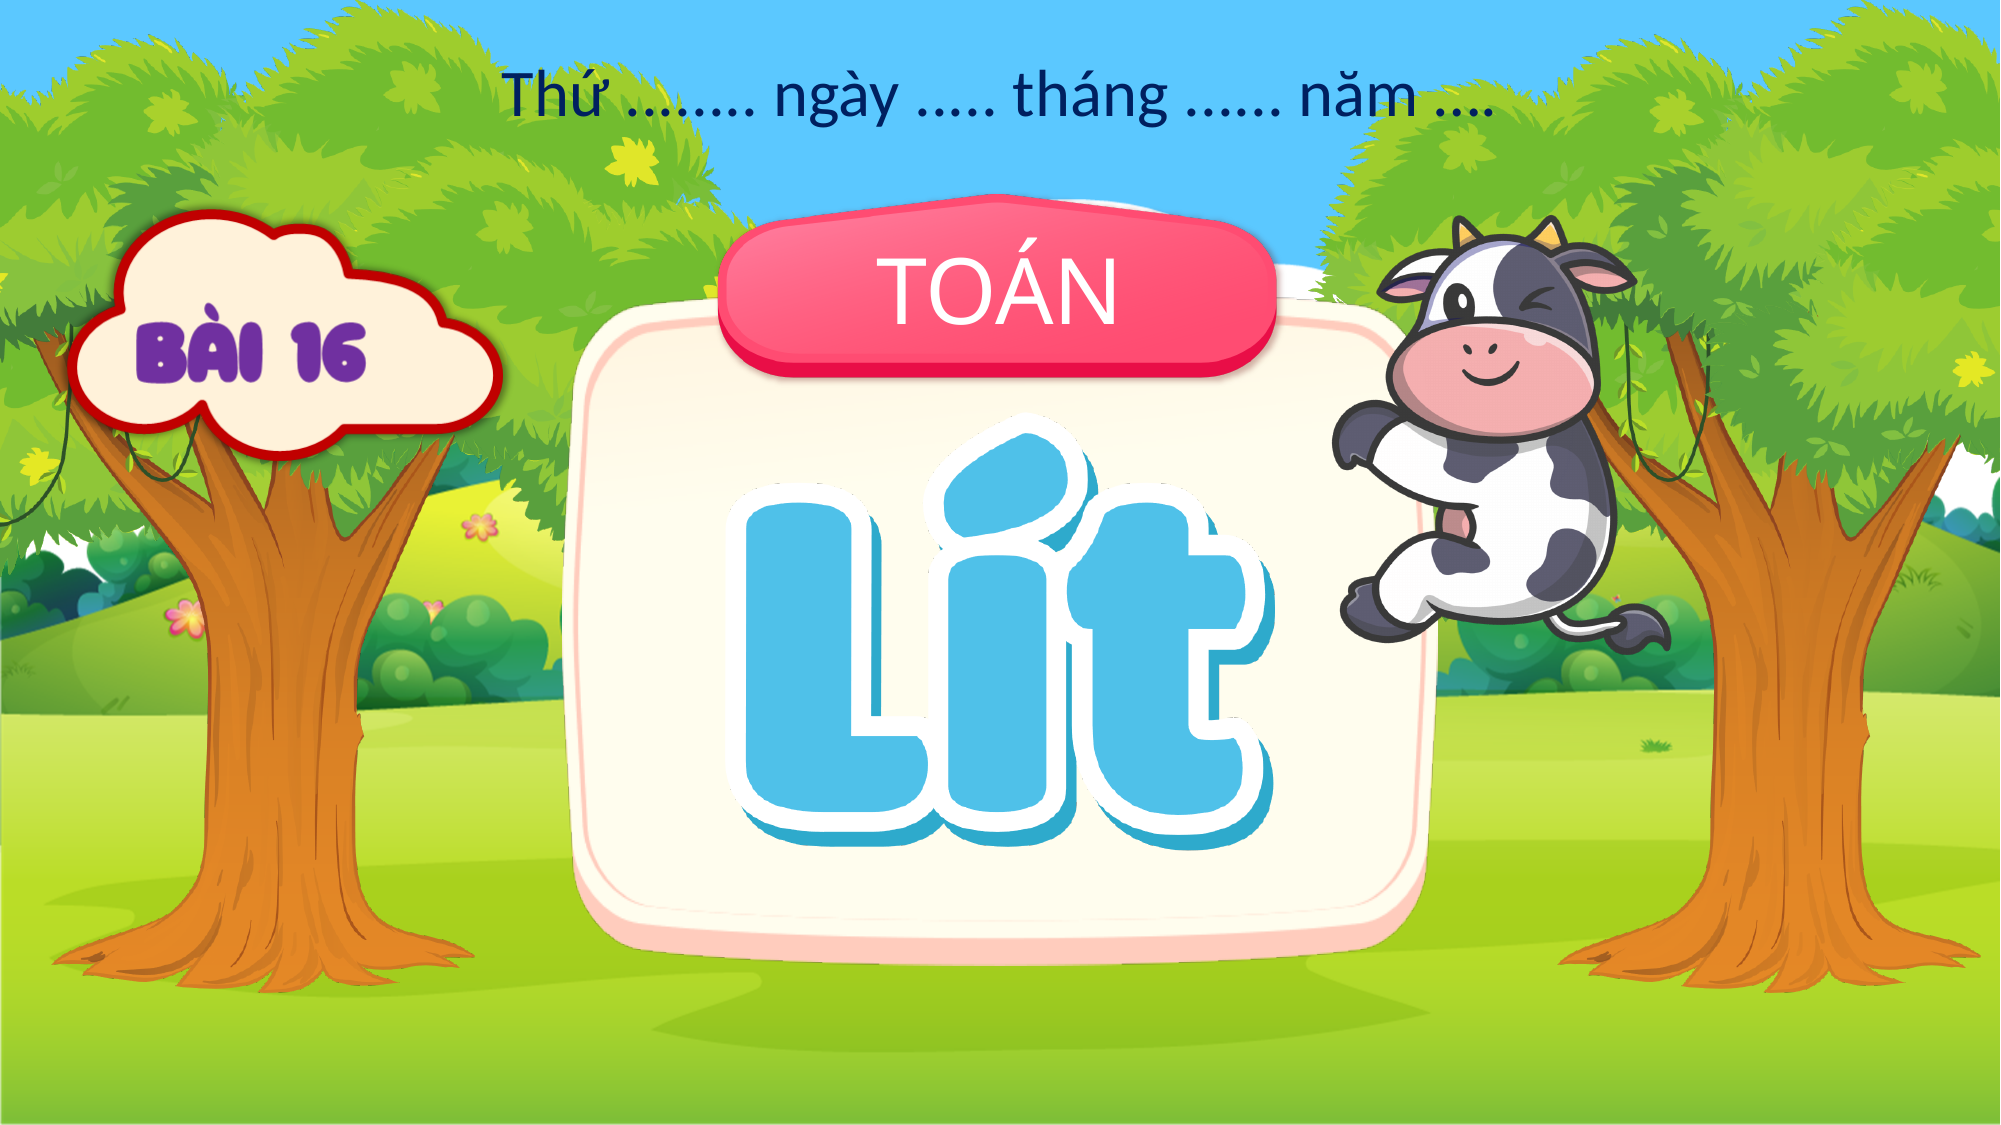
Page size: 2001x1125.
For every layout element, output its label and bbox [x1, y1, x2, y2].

text_box [562, 188, 1438, 966]
picture [0, 0, 2000, 1125]
